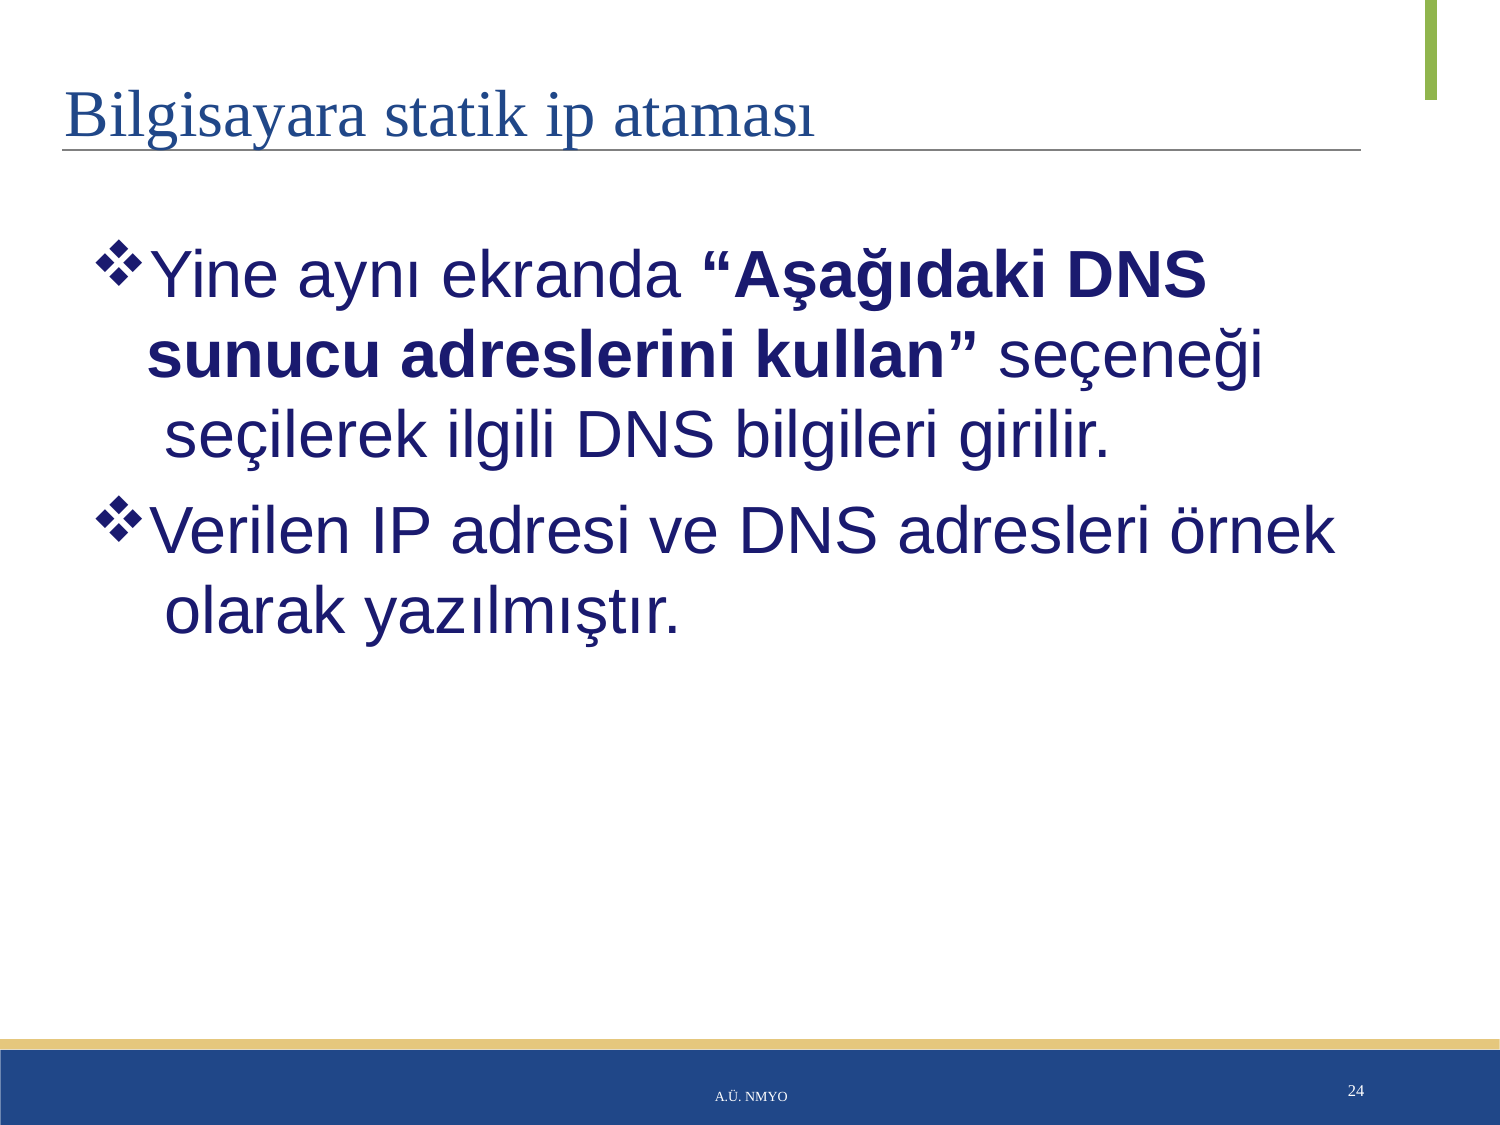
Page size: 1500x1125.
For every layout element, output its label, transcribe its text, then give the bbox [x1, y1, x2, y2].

title Bilgisayara statik ip ataması [62, 0, 1438, 150]
text_box Yine aynı ekranda “Aşağıdaki DNS sunucu adreslerini kullan” seçeneği seçilerek ilgili DNS bilgileri girilir. Verilen IP adresi ve DNS adresleri örnek olarak yazılmıştır. [87, 228, 1348, 647]
footer A.Ü. NMYO [453, 763, 1047, 1125]
slide_number 24 [1218, 1059, 1380, 1120]
